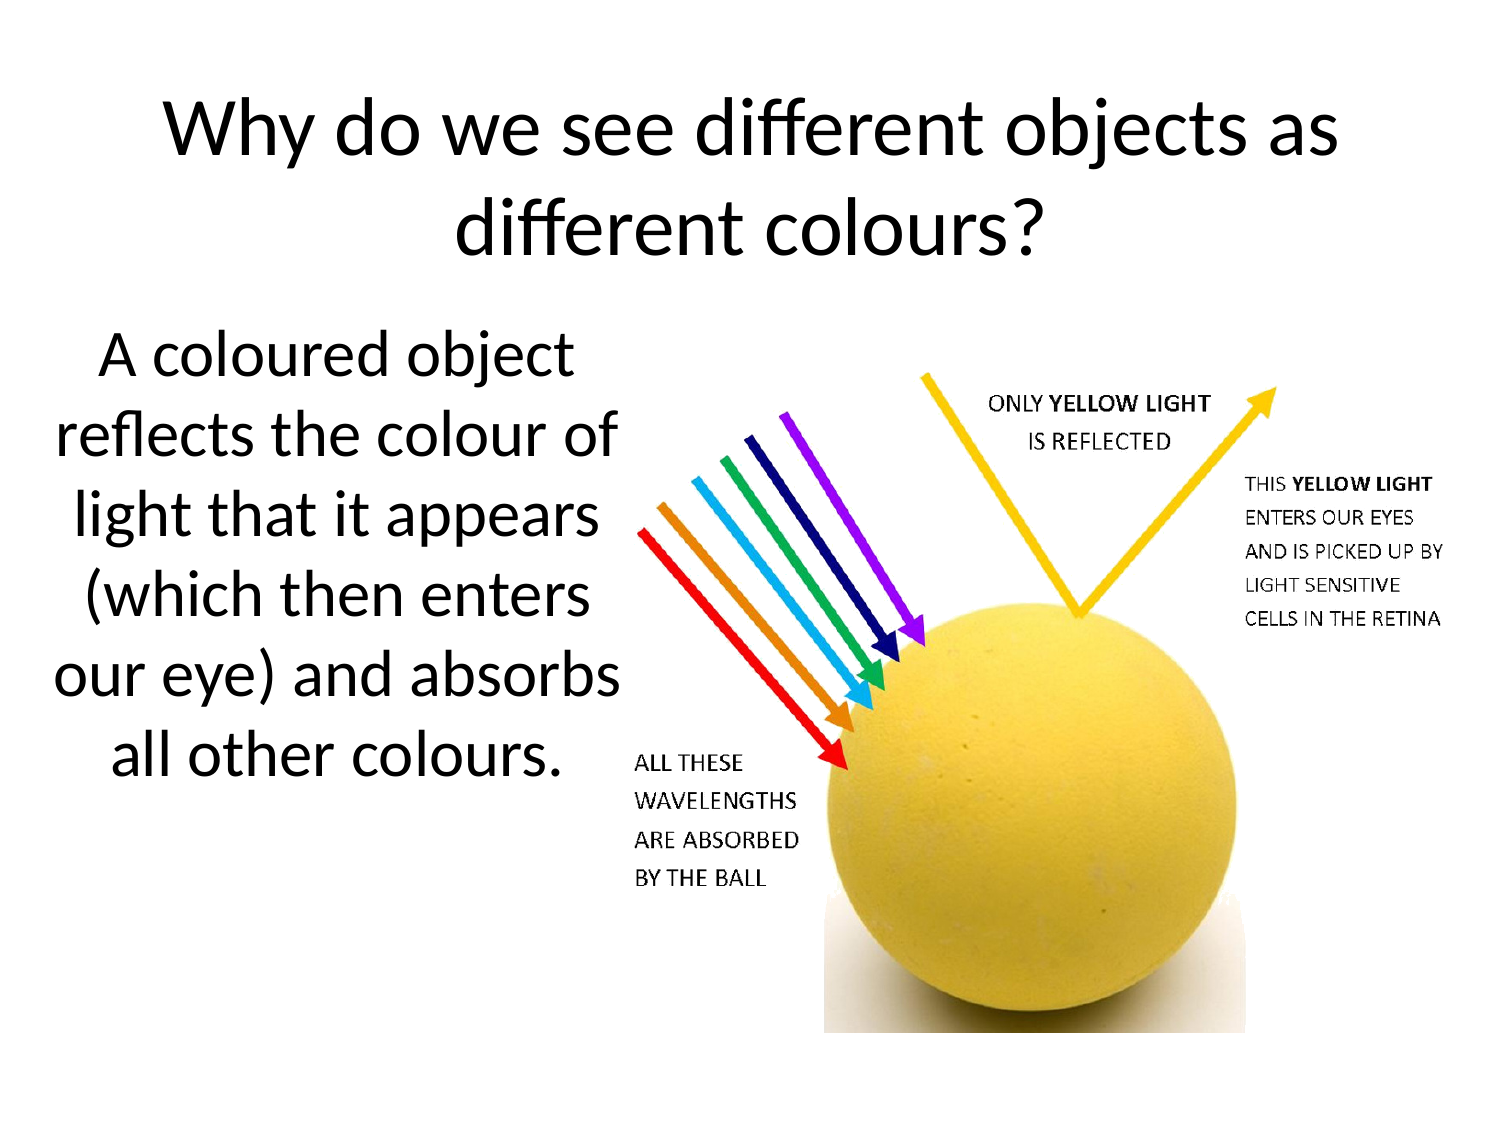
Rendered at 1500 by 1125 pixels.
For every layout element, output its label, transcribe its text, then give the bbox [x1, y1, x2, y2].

list A coloured object reflects the colour of light that it appears (which then enters our eye) and absorbs all other colours. [17, 302, 658, 1012]
picture [619, 349, 1458, 1034]
title Why do we see different objects as different colours? [76, 78, 1427, 266]
